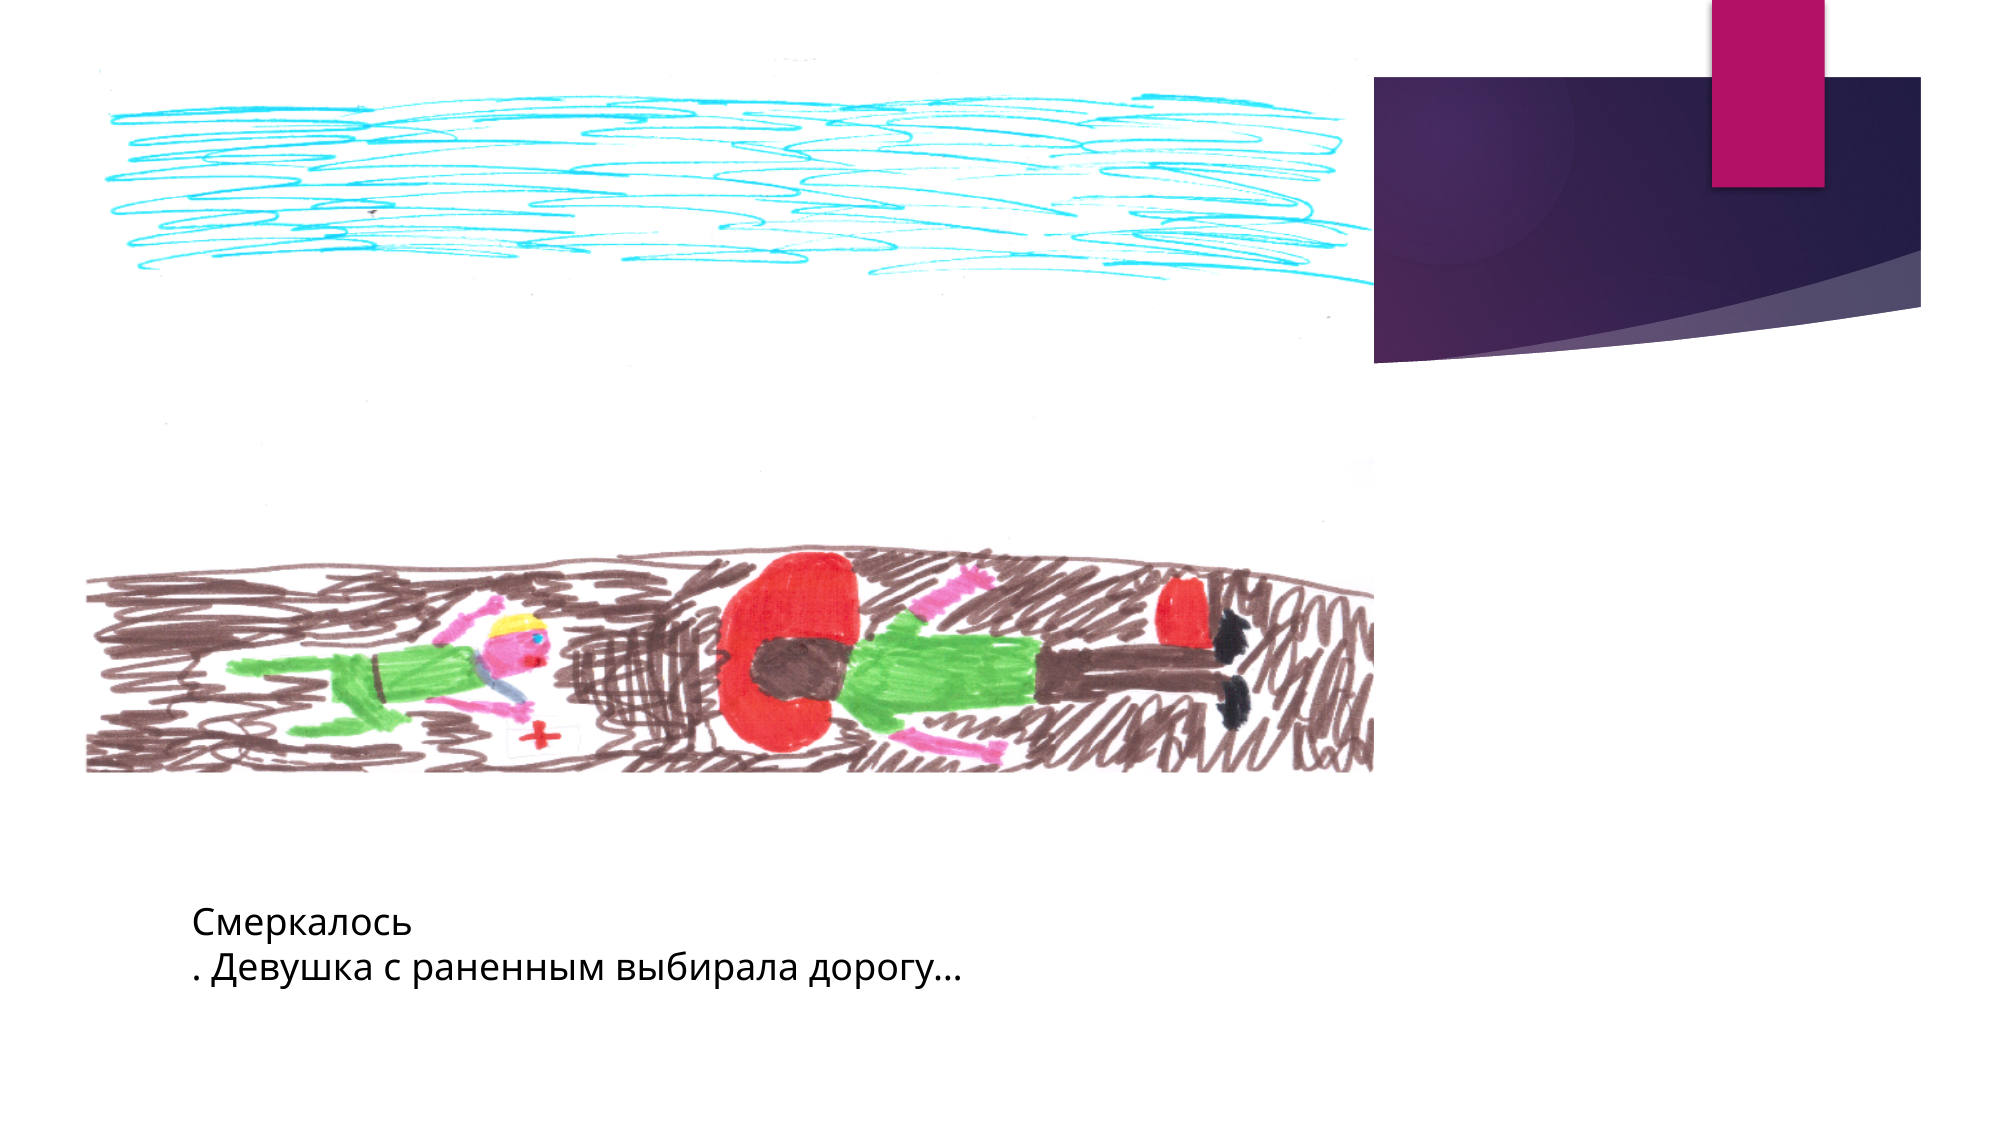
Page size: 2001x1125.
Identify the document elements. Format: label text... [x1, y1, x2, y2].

picture [1081, 54, 1373, 776]
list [358, 0, 1081, 1069]
picture [67, 54, 358, 776]
text_box Смеркалось . Девушка с раненным выбирала дорогу… [176, 890, 352, 996]
